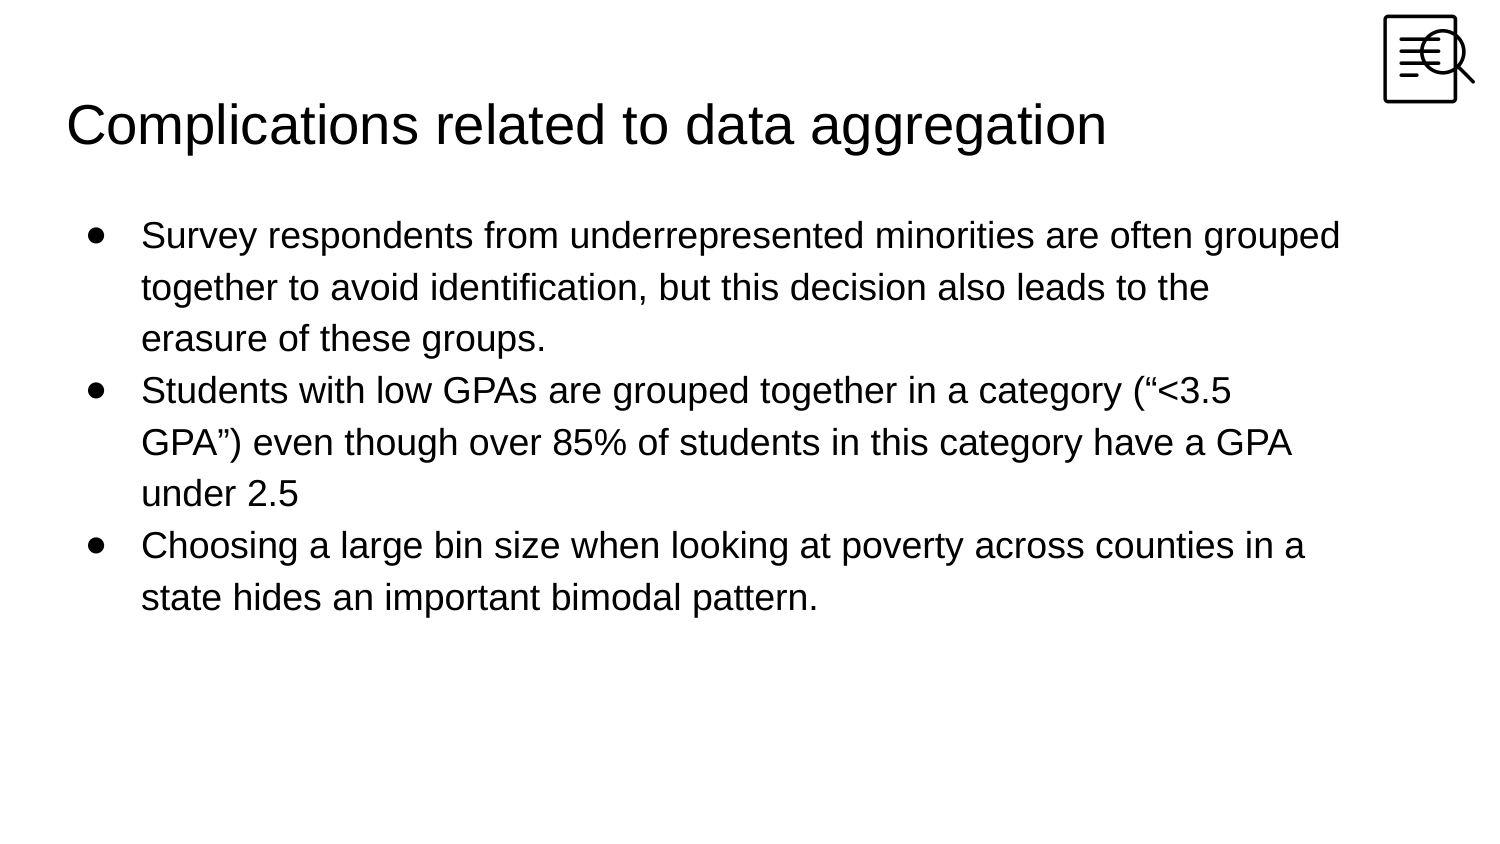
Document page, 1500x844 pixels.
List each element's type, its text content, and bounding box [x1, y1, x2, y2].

list Survey respondents from underrepresented minorities are often grouped together to avoid identification, but this decision also leads to the erasure of these groups. Students with low GPAs are grouped together in a category (“<3.5 GPA”) even though over 85% of students in this category have a GPA under 2.5 Choosing a large bin size when looking at poverty across counties in a state hides an important bimodal pattern. [51, 189, 1360, 750]
title Complications related to data aggregation [51, 72, 1449, 167]
picture [1358, 0, 1498, 117]
